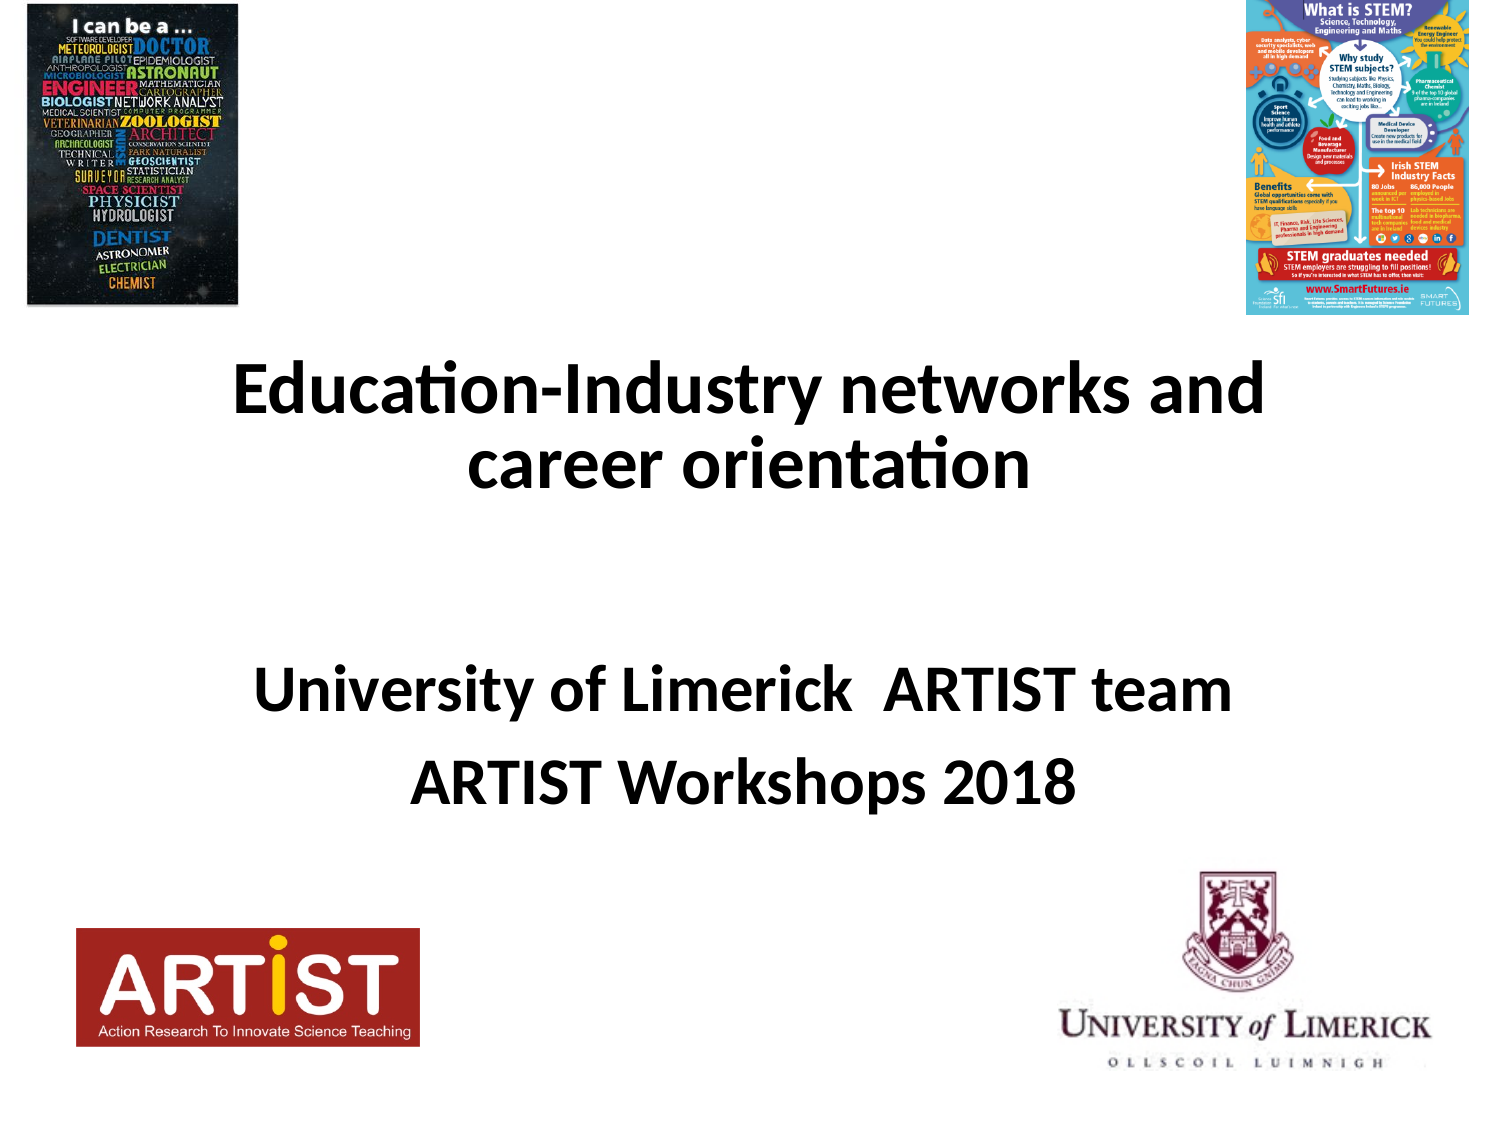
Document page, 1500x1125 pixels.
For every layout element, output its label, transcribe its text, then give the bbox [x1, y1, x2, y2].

picture [1056, 857, 1435, 1071]
subtitle University of Limerick ARTIST team ARTIST Workshops 2018 [159, 637, 1329, 925]
picture [76, 928, 420, 1047]
picture [1245, 0, 1469, 315]
title Education-Industry networks and career orientation [112, 349, 1388, 591]
picture [0, 0, 264, 308]
